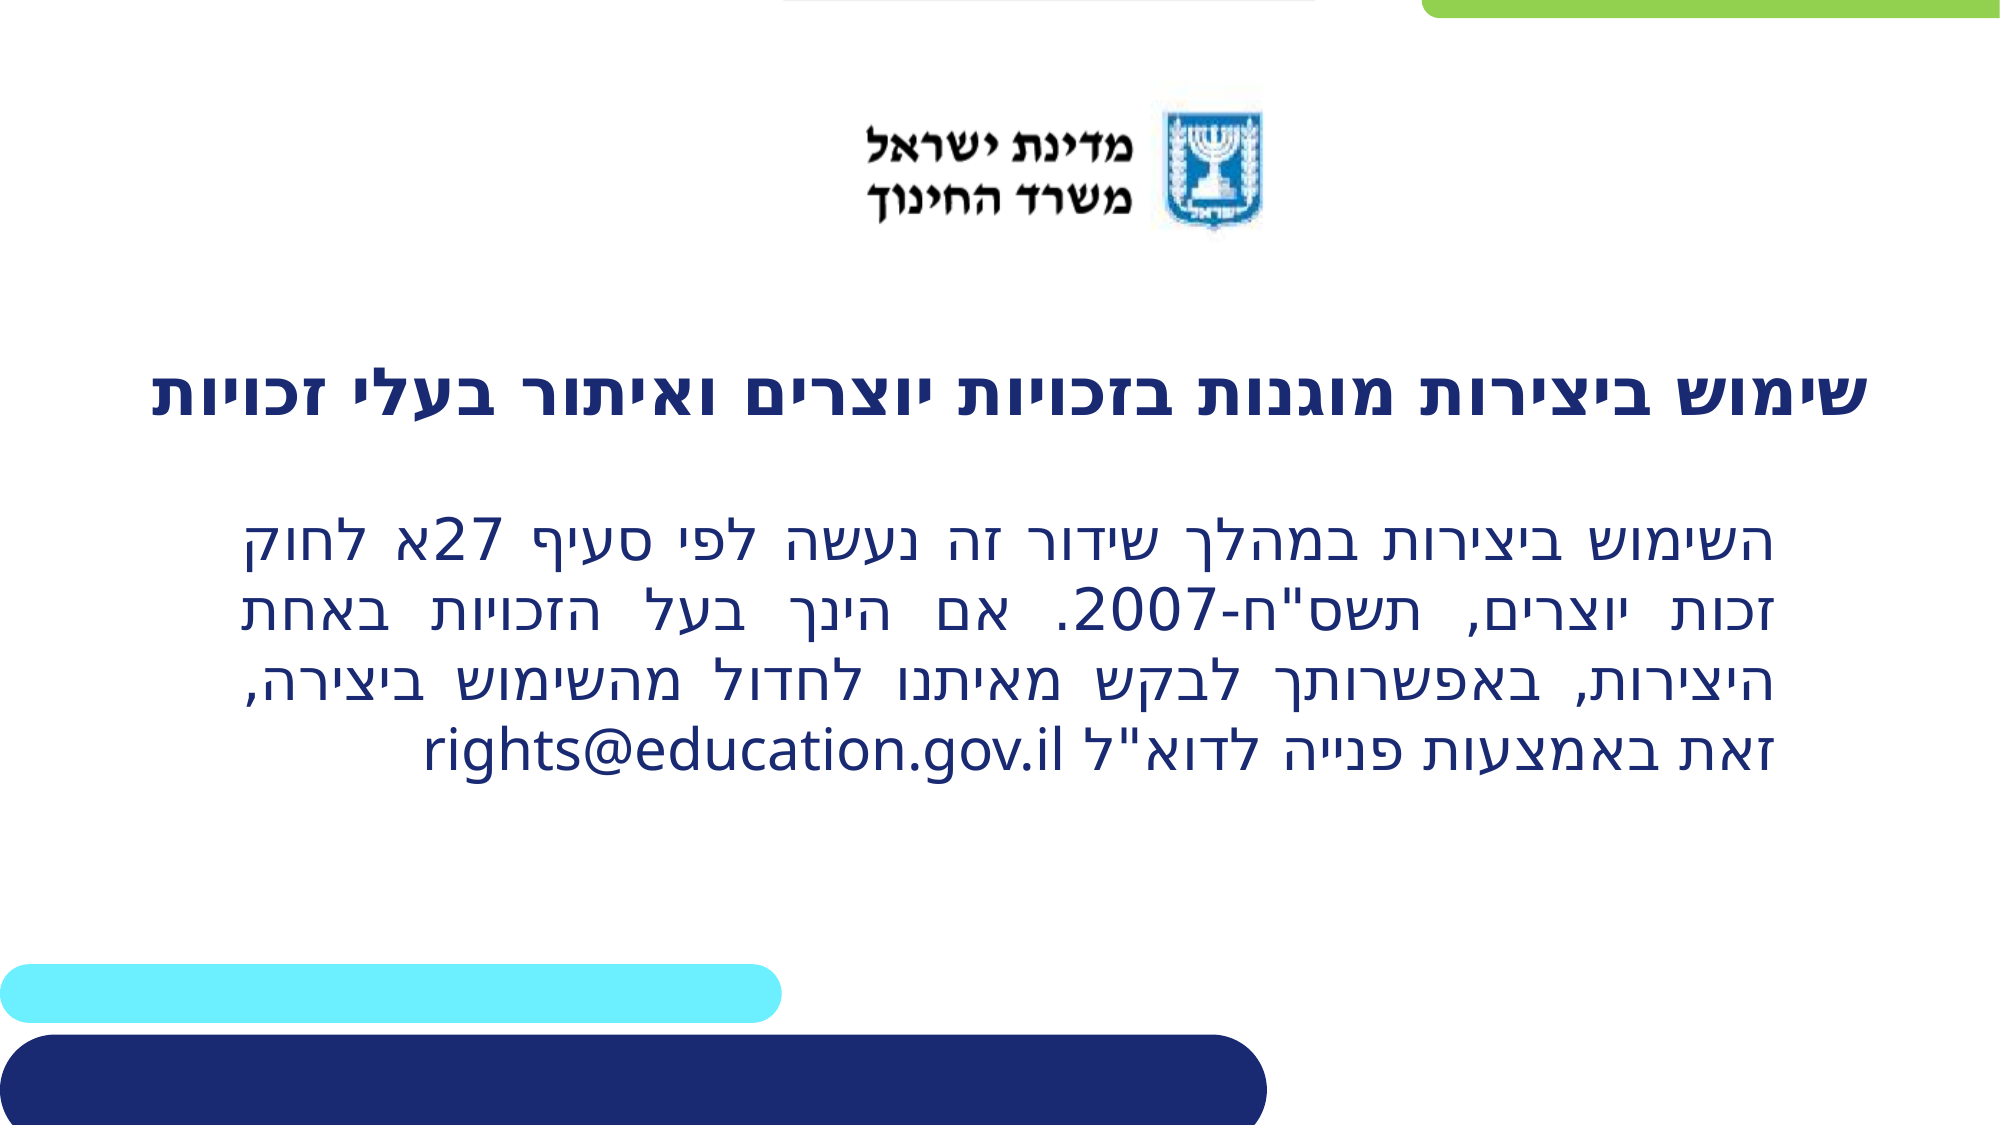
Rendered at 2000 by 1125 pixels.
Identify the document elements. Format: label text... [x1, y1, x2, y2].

text_box שימוש ביצירות מוגנות בזכויות יוצרים ואיתור בעלי זכויות [0, 301, 2000, 437]
picture [783, 0, 1316, 302]
text_box השימוש ביצירות במהלך שידור זה נעשה לפי סעיף 27א לחוק זכות יוצרים, תשס"ח-2007. אם הינך בעל הזכויות באחת היצירות, באפשרותך לבקש מאיתנו לחדול מהשימוש ביצירה, זאת באמצעות פנייה לדוא"ל rights@education.gov.il [227, 494, 1939, 790]
